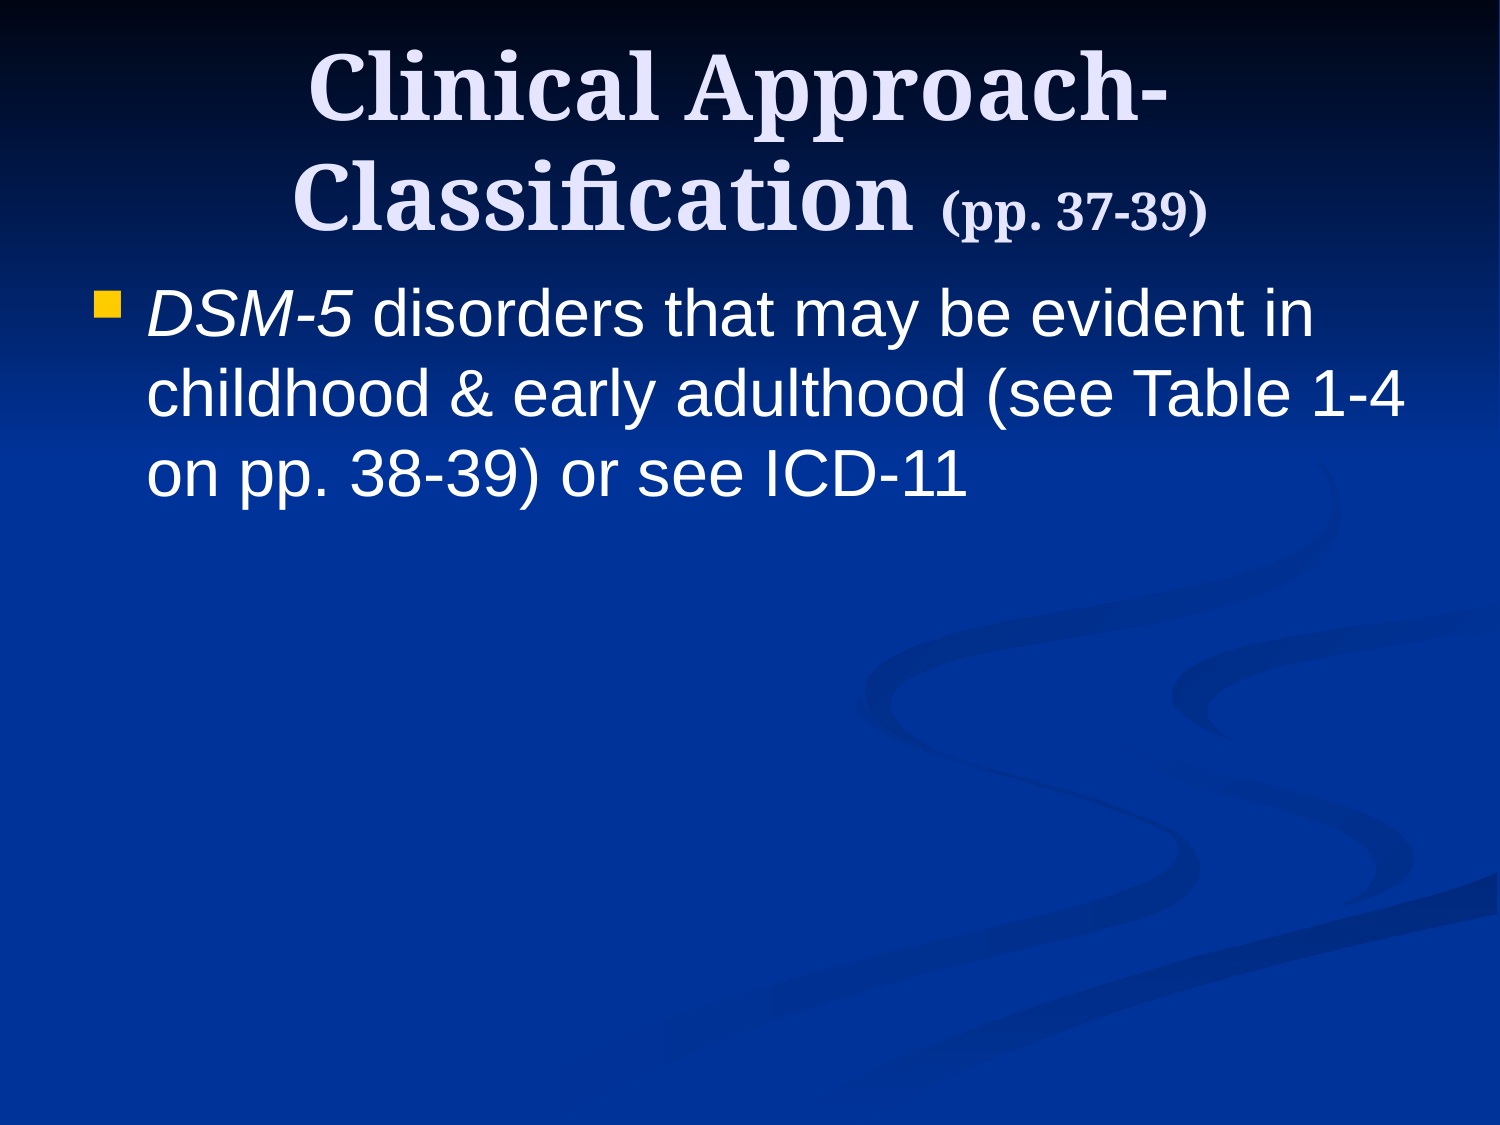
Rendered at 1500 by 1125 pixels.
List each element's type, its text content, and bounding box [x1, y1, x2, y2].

title Clinical Approach- Classification (pp. 37-39) [75, 45, 1425, 233]
list DSM-5 disorders that may be evident in childhood & early adulthood (see Table 1-4 on pp. 38-39) or see ICD-11 [75, 262, 1425, 1005]
